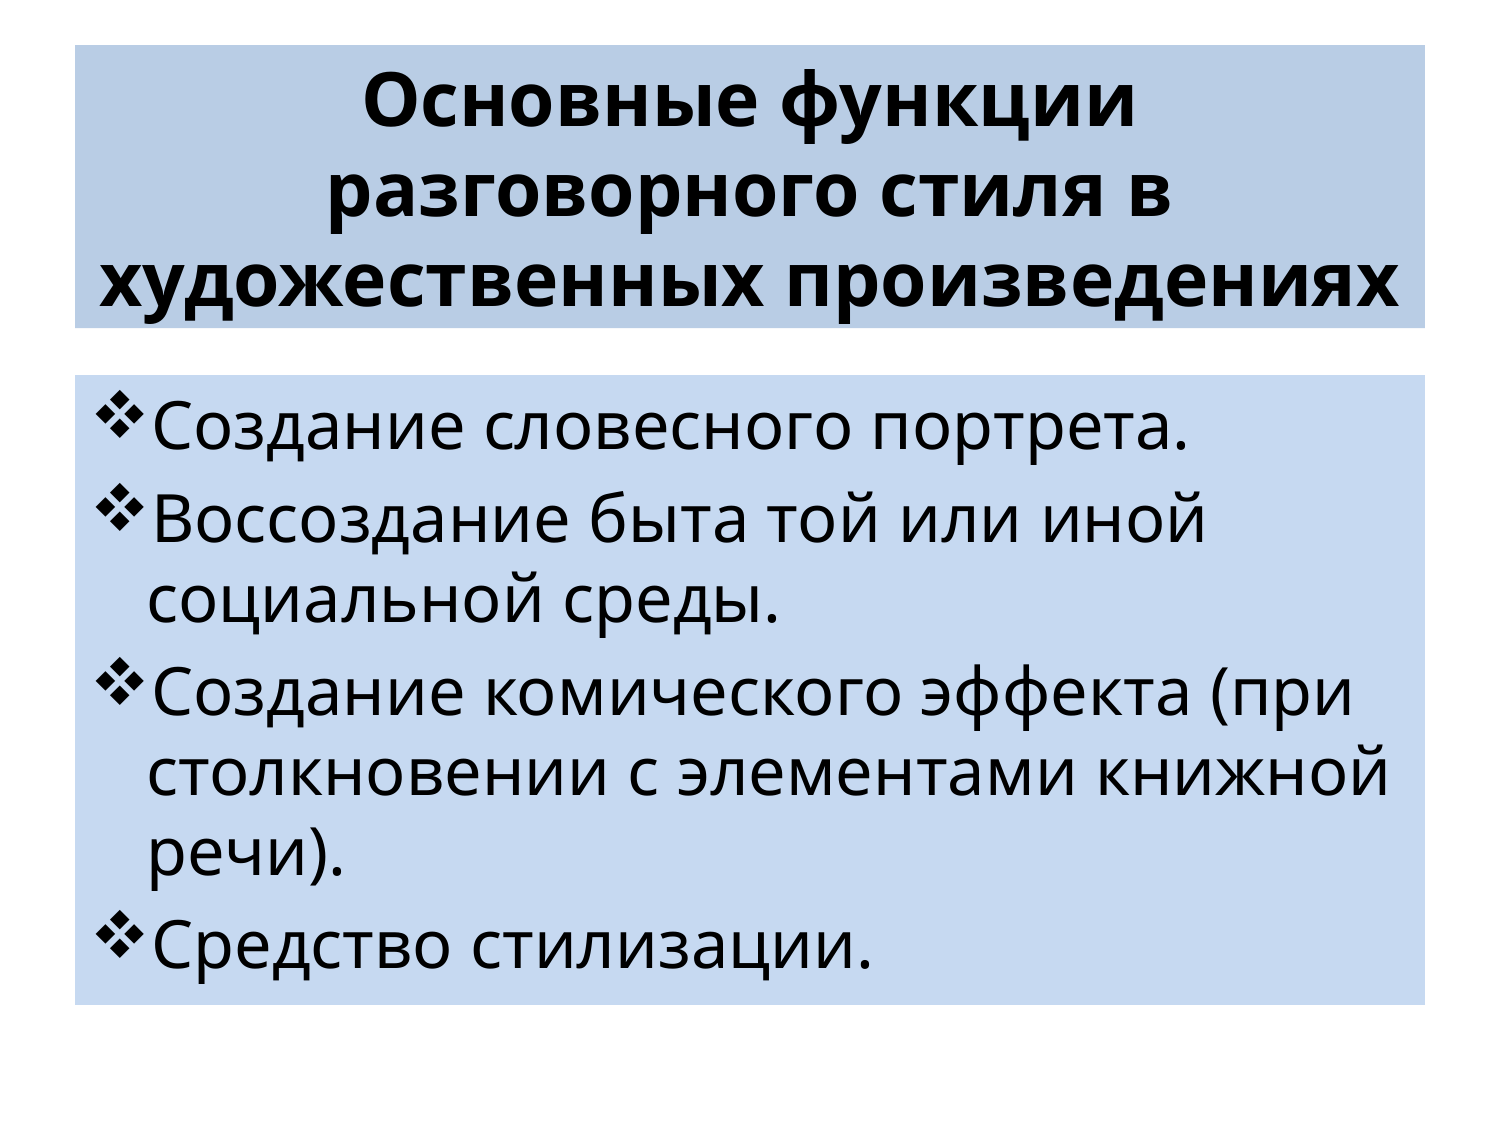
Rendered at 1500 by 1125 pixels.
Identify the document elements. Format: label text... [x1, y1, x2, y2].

title Основные функции разговорного стиля в художественных произведениях [75, 45, 1425, 329]
list Создание словесного портрета. Воссоздание быта той или иной социальной среды. Создание комического эффекта (при столкновении с элементами книжной речи). Средство стилизации. [75, 375, 1425, 1005]
